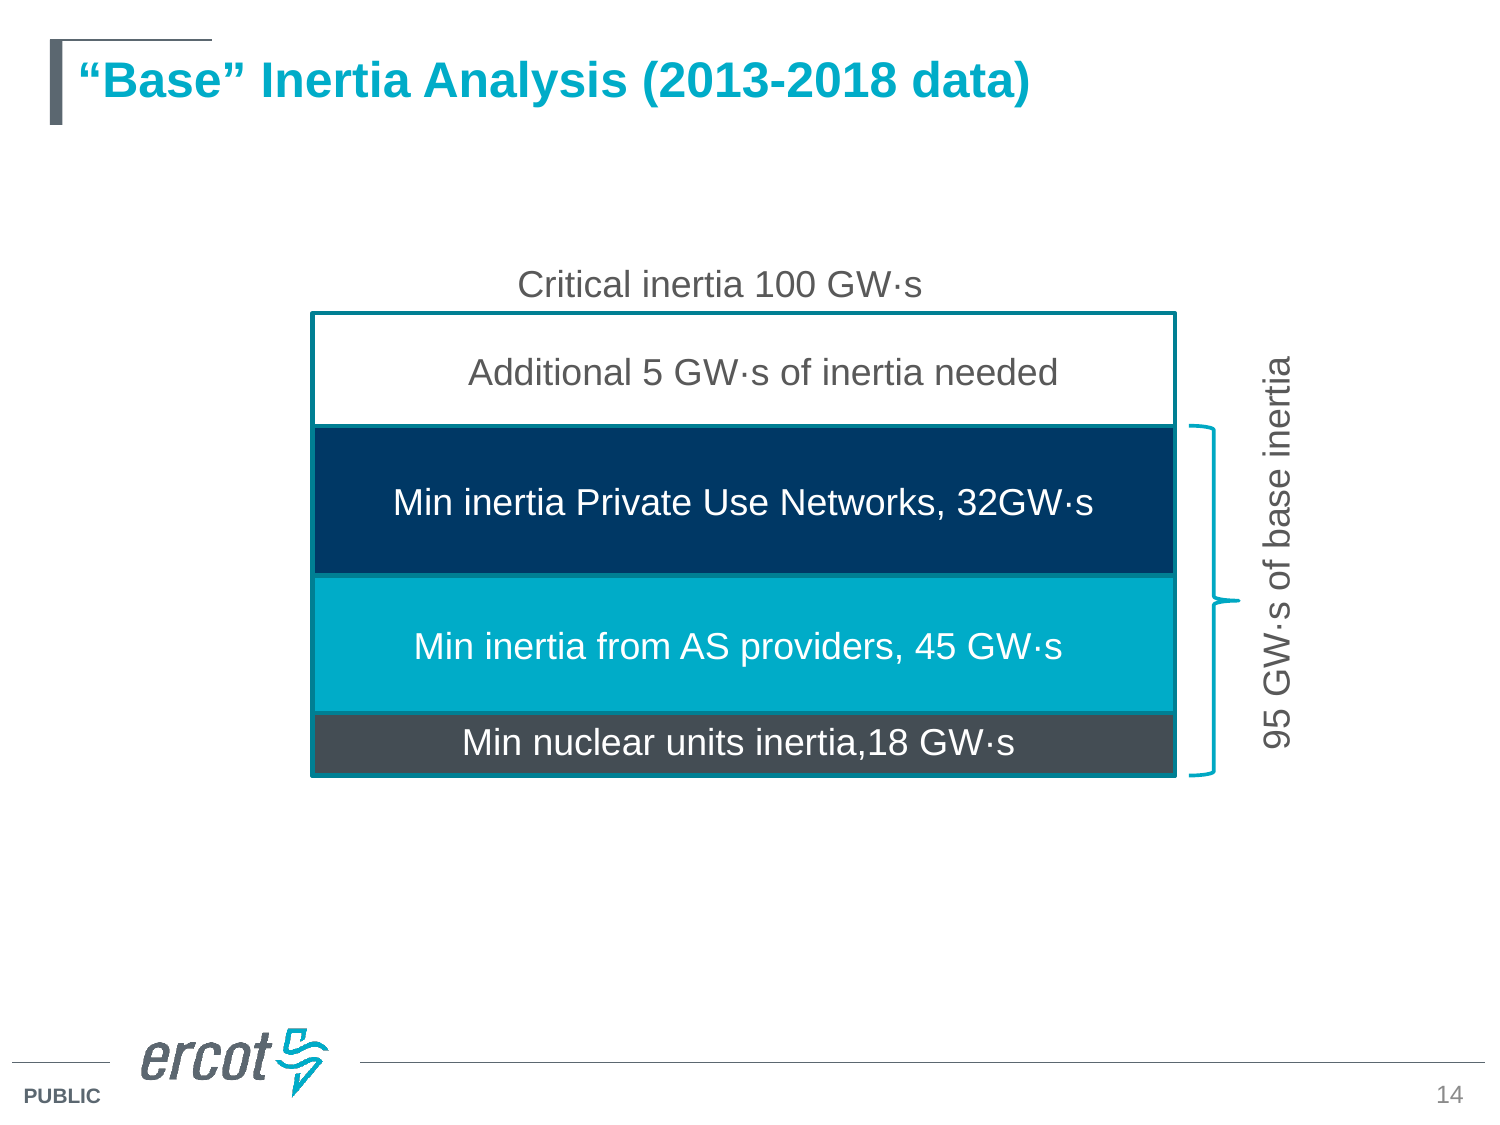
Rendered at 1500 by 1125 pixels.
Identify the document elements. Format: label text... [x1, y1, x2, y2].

title “Base” Inertia Analysis (2013-2018 data) [62, 39, 1450, 228]
text_box Min inertia from AS providers, 45 GW·s [310, 578, 1177, 715]
text_box 95 GW·s of base inertia [1244, 341, 1305, 765]
text_box [1188, 424, 1240, 777]
text_box Min inertia Private Use Networks, 32GW·s [310, 424, 1177, 578]
text_box Critical inertia 100 GW·s [502, 252, 938, 313]
picture [137, 1024, 332, 1100]
text_box Min nuclear units inertia,18 GW·s [310, 715, 1177, 778]
text_box Additional 5 GW·s of inertia needed [453, 340, 1074, 401]
text_box [310, 311, 1177, 424]
slide_number 14 [1412, 1076, 1488, 1112]
